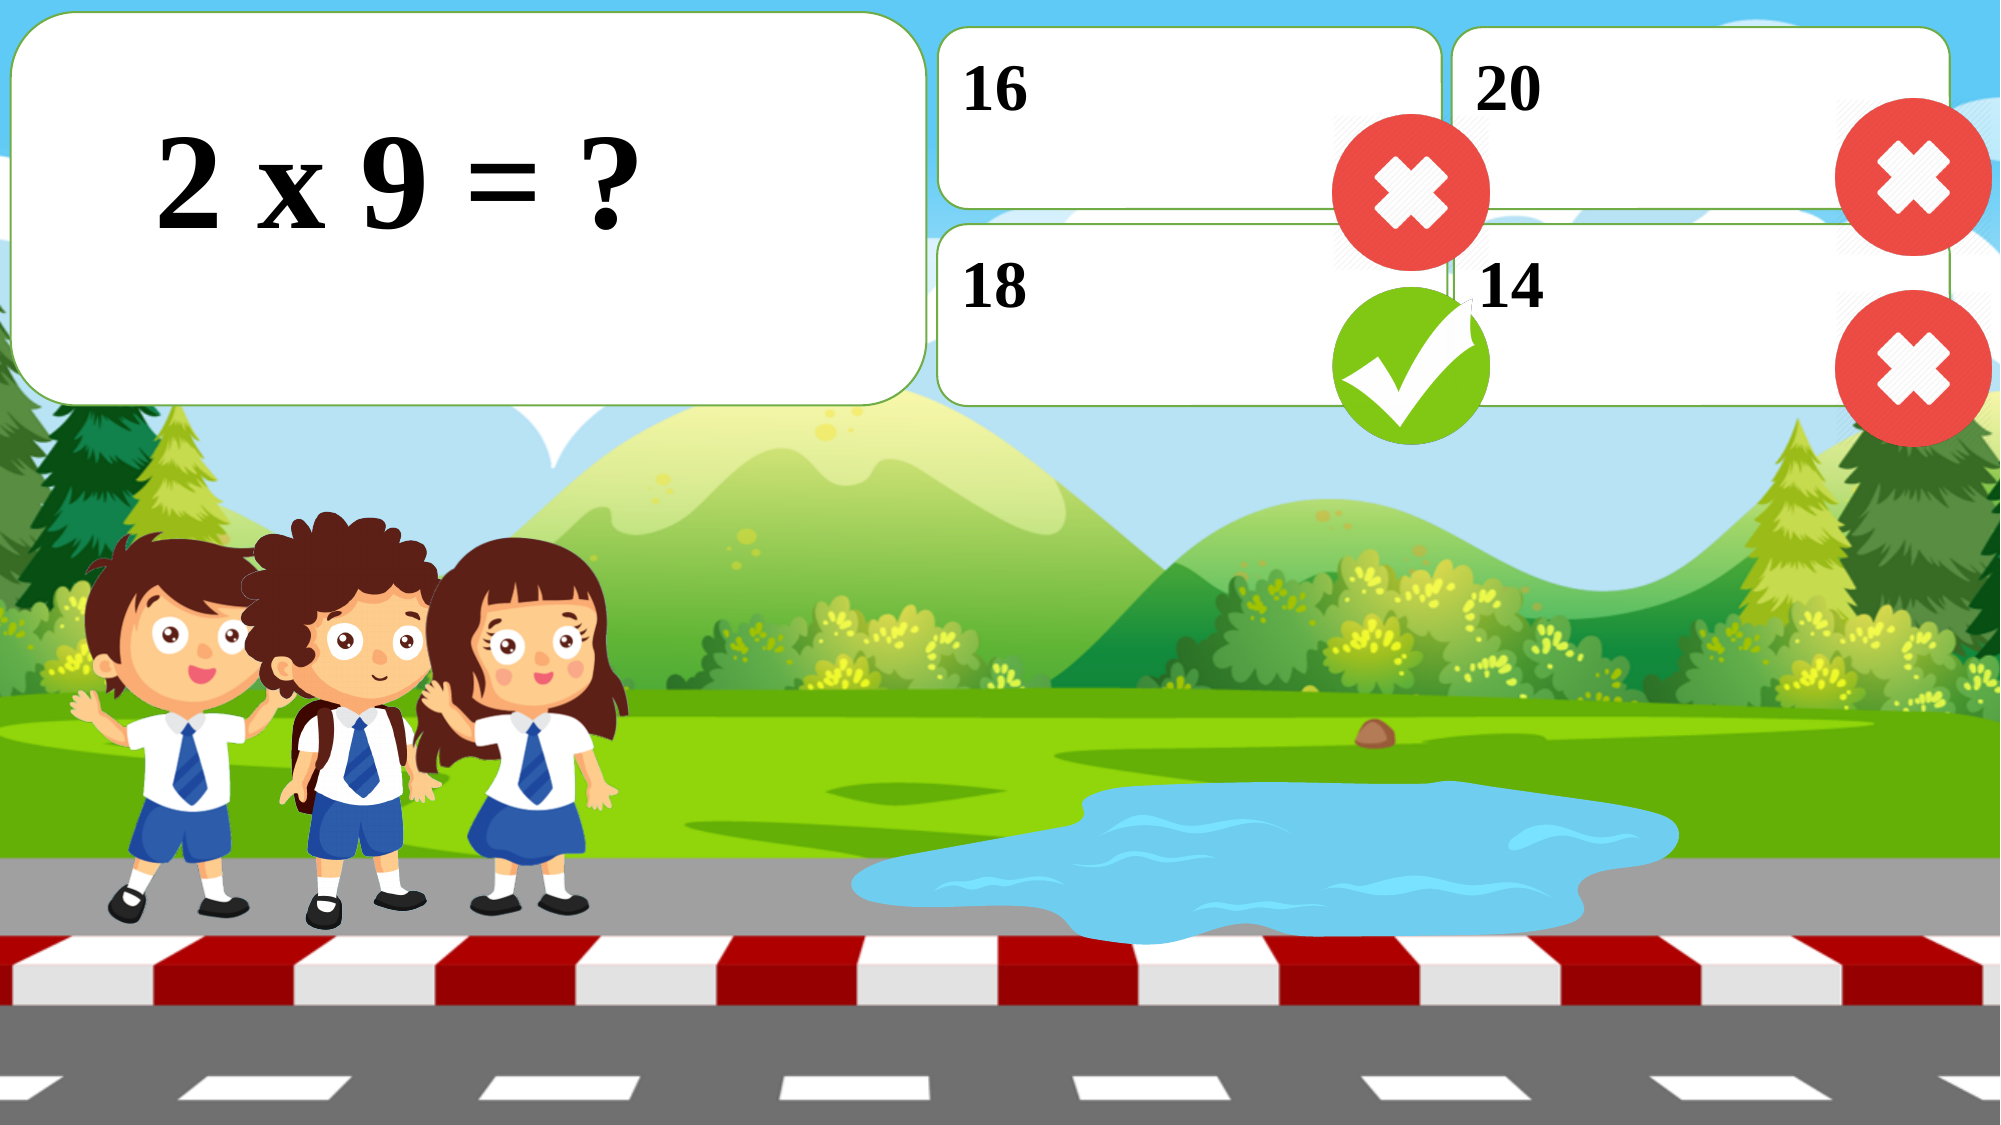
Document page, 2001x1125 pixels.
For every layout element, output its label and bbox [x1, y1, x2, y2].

picture [45, 500, 653, 946]
text_box [0, 0, 2000, 1125]
picture [1332, 287, 1490, 445]
picture [850, 780, 1680, 946]
picture [1835, 98, 1992, 256]
picture [1332, 114, 1490, 271]
picture [1835, 290, 1992, 448]
